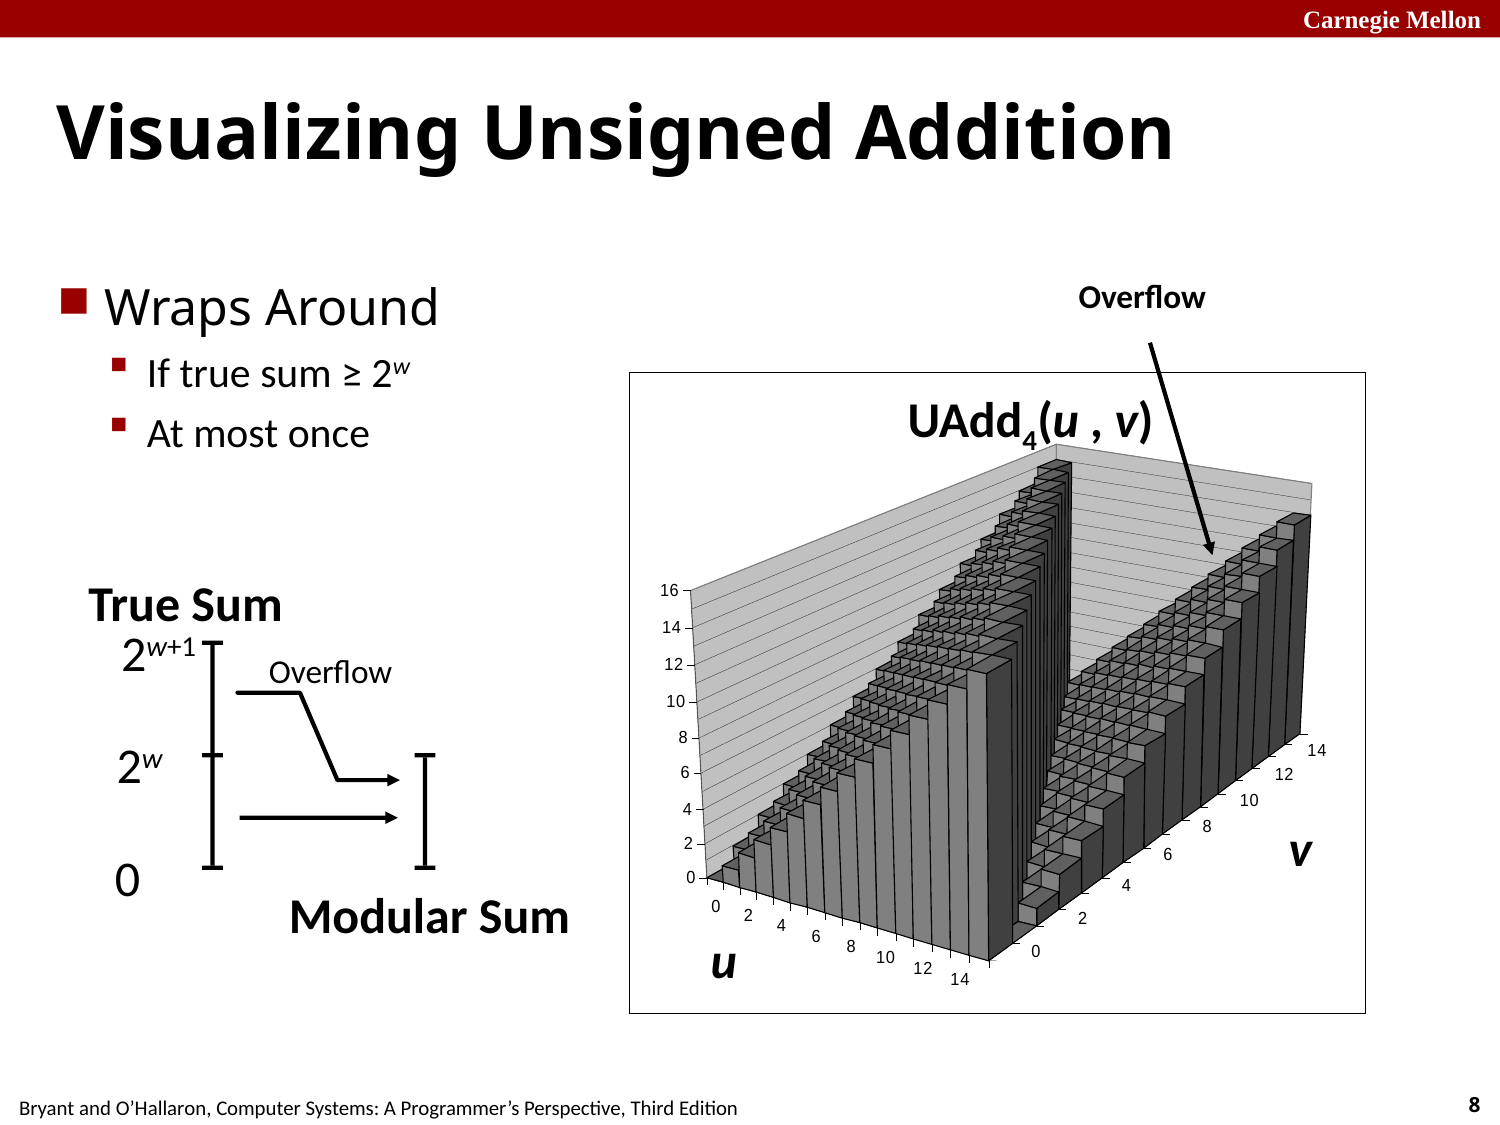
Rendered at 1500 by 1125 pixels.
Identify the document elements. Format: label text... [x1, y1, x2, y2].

list Wraps Around If true sum ≥ 2w At most once [47, 267, 619, 1125]
text_box True Sum [73, 563, 298, 639]
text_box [99, 613, 436, 915]
text_box Overflow [1063, 267, 1221, 323]
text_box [624, 367, 1374, 1020]
text_box Modular Sum [273, 876, 586, 951]
title Visualizing Unsigned Addition [49, 83, 1339, 176]
